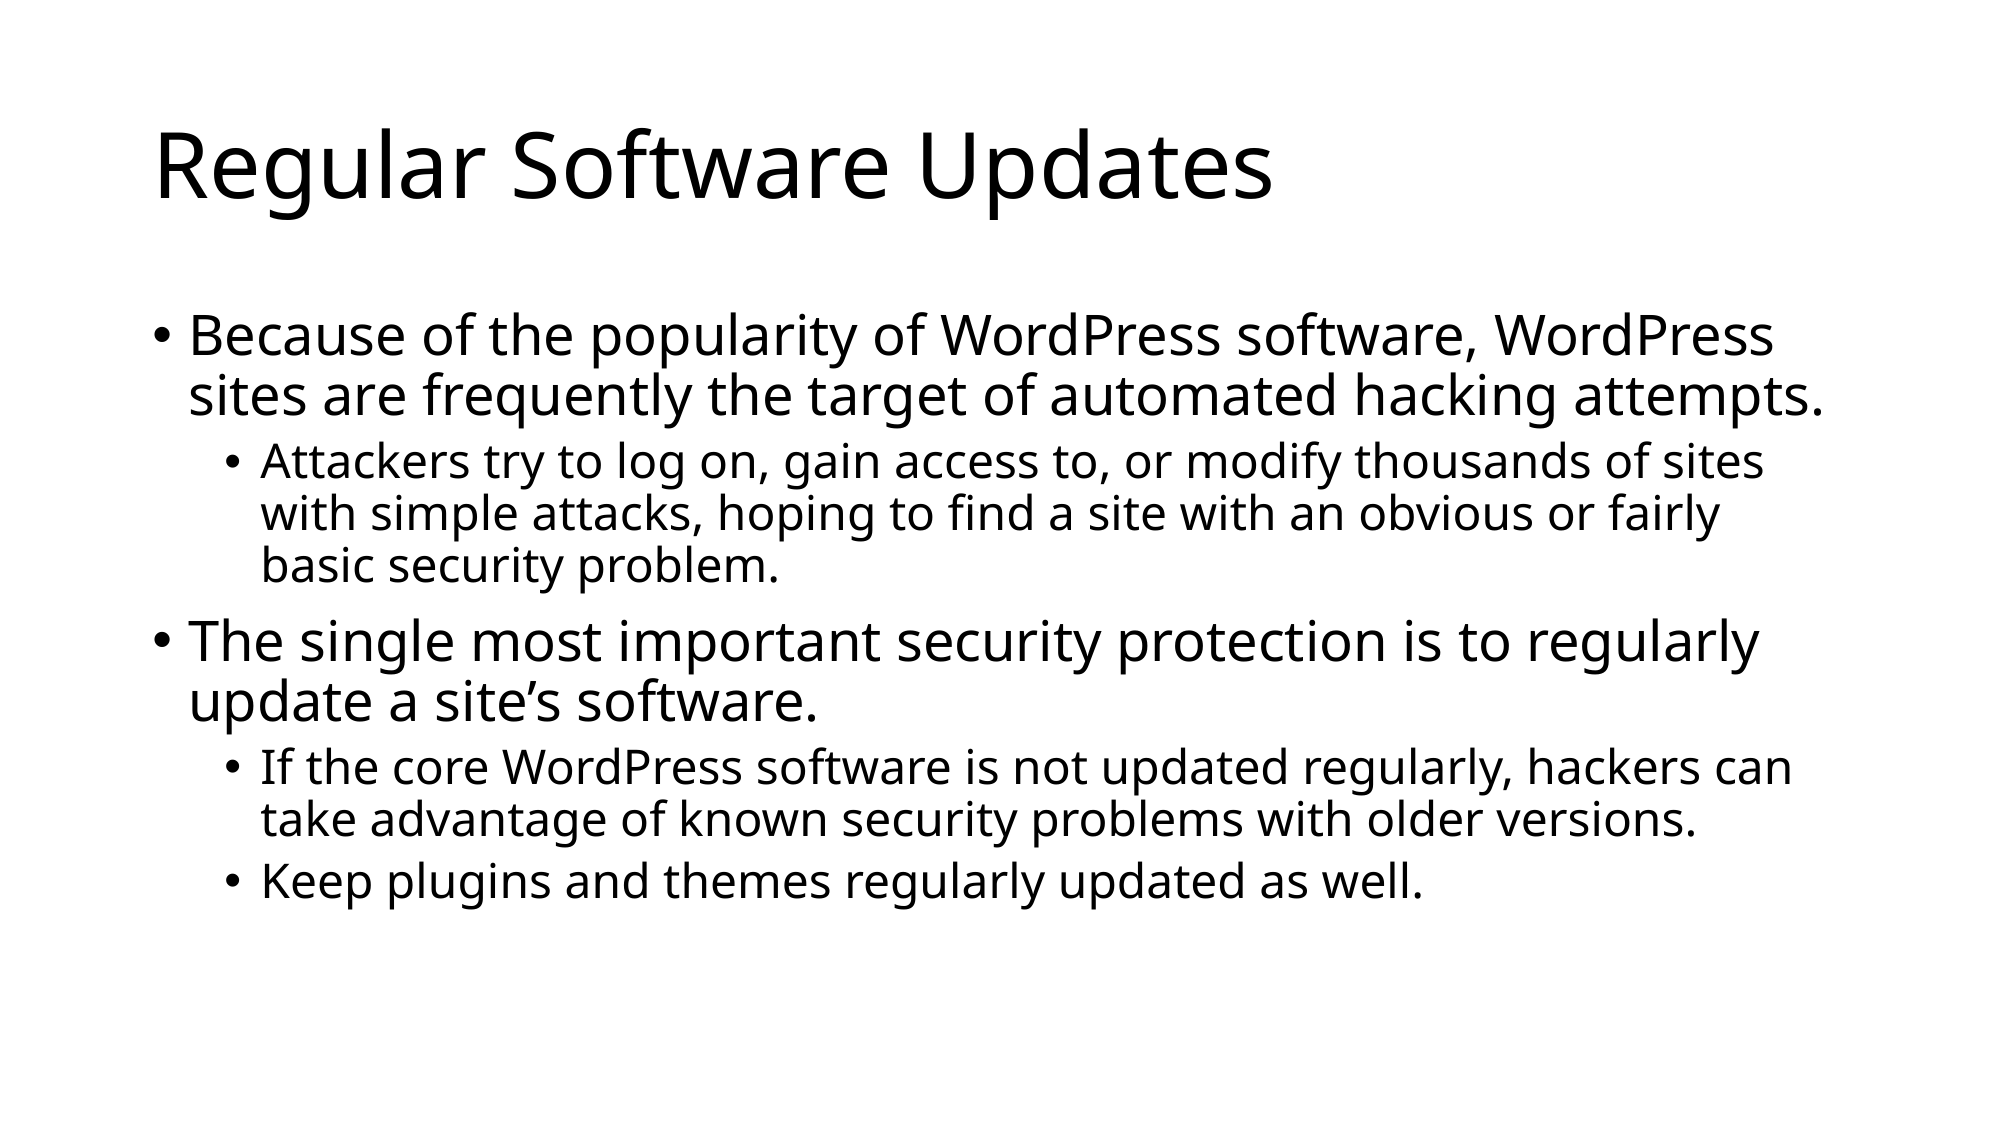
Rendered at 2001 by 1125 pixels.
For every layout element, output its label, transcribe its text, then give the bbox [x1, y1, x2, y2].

title Regular Software Updates [137, 59, 1863, 278]
list Because of the popularity of WordPress software, WordPress sites are frequently the target of automated hacking attempts. Attackers try to log on, gain access to, or modify thousands of sites with simple attacks, hoping to find a site with an obvious or fairly basic security problem. The single most important security protection is to regularly update a site’s software. If the core WordPress software is not updated regularly, hackers can take advantage of known security problems with older versions. Keep plugins and themes regularly updated as well. [137, 299, 1863, 1014]
